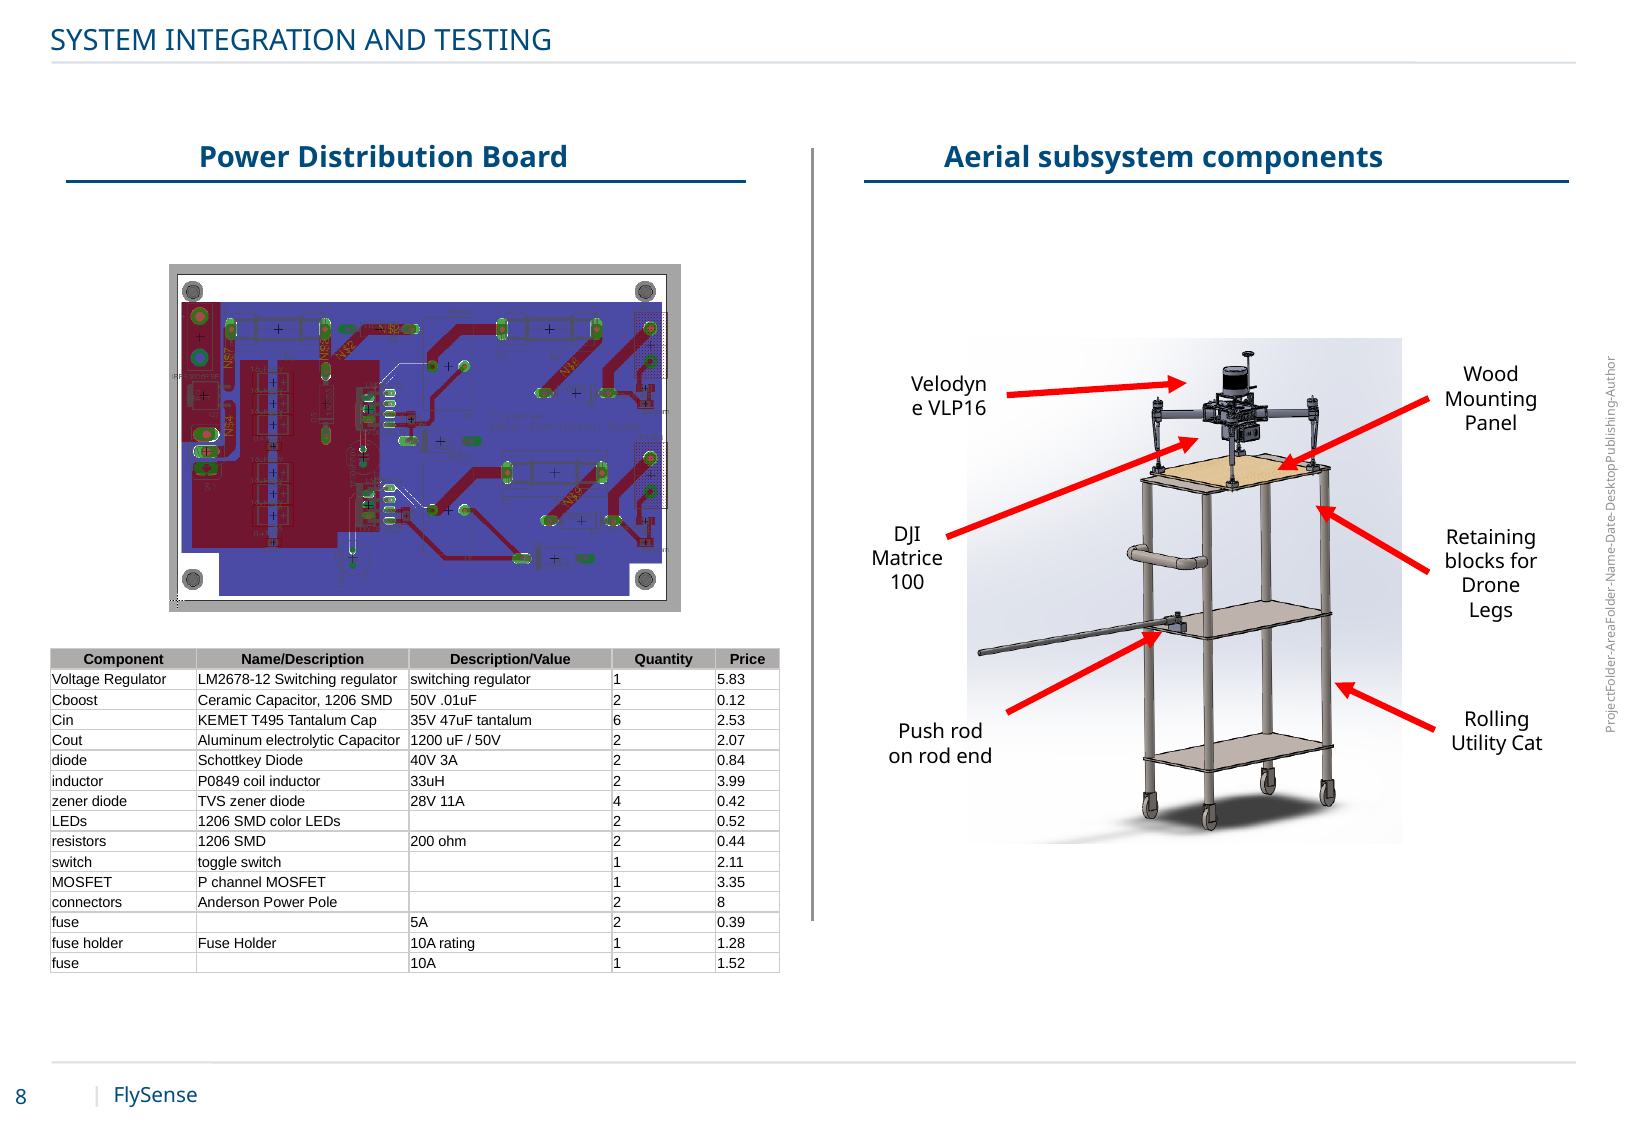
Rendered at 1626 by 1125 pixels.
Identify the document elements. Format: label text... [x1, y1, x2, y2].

table_cell zener diode [51, 791, 196, 810]
table_cell 2 [613, 892, 715, 911]
table_cell 4 [613, 791, 715, 810]
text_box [850, 338, 1560, 845]
table_cell 1 [613, 953, 715, 972]
table_cell inductor [51, 771, 196, 790]
table_cell [410, 892, 611, 911]
table_cell [410, 872, 611, 891]
table_cell 2.53 [716, 710, 779, 729]
table_cell 0.84 [716, 751, 779, 770]
table_cell LEDs [51, 811, 196, 830]
table_cell 1 [613, 872, 715, 891]
table_cell Fuse Holder [197, 933, 408, 952]
table_cell 0.12 [716, 690, 779, 709]
table_cell Schottkey Diode [197, 751, 408, 770]
picture [169, 264, 682, 612]
table_cell diode [51, 751, 196, 770]
table_cell 2 [613, 811, 715, 830]
table_cell 1206 SMD [197, 832, 408, 851]
table_cell connectors [51, 892, 196, 911]
table_cell [410, 811, 611, 830]
table_cell 2.07 [716, 730, 779, 749]
table_cell LM2678-12 Switching regulator [197, 670, 408, 689]
table_cell 2 [613, 751, 715, 770]
table_cell Anderson Power Pole [197, 892, 408, 911]
table_cell 35V 47uF tantalum [410, 710, 611, 729]
table_cell 1200 uF / 50V [410, 730, 611, 749]
table_cell MOSFET [51, 872, 196, 891]
table_cell 5.83 [716, 670, 779, 689]
table_cell 6 [613, 710, 715, 729]
table_cell 50V .01uF [410, 690, 611, 709]
table_cell 0.39 [716, 913, 779, 932]
table_cell fuse holder [51, 933, 196, 952]
table_cell Ceramic Capacitor, 1206 SMD [197, 690, 408, 709]
table_header Name/Description [197, 649, 408, 668]
table_cell 1 [613, 933, 715, 952]
table_cell 3.35 [716, 872, 779, 891]
table_cell Cin [51, 710, 196, 729]
table_cell 0.42 [716, 791, 779, 810]
table_cell Cout [51, 730, 196, 749]
table_cell switching regulator [410, 670, 611, 689]
table_cell resistors [51, 832, 196, 851]
table_cell 33uH [410, 771, 611, 790]
table_cell [197, 953, 408, 972]
table_cell KEMET T495 Tantalum Cap [197, 710, 408, 729]
table_cell 28V 11A [410, 791, 611, 810]
text_box Power Distribution Board [83, 134, 685, 180]
table_cell 2 [613, 690, 715, 709]
table_cell Aluminum electrolytic Capacitor [197, 730, 408, 749]
table_cell 2 [613, 730, 715, 749]
table_cell 0.44 [716, 832, 779, 851]
table_cell P channel MOSFET [197, 872, 408, 891]
table_cell 3.99 [716, 771, 779, 790]
table_cell 8 [716, 892, 779, 911]
list System integration and testing [49, 13, 1576, 65]
table_cell 10A rating [410, 933, 611, 952]
table_cell toggle switch [197, 852, 408, 871]
table_cell 1.52 [716, 953, 779, 972]
table_cell TVS zener diode [197, 791, 408, 810]
table_cell [197, 913, 408, 932]
table_cell 1 [613, 670, 715, 689]
table_cell fuse [51, 953, 196, 972]
table_cell 0.52 [716, 811, 779, 830]
table_cell 1206 SMD color LEDs [197, 811, 408, 830]
table_cell 2 [613, 913, 715, 932]
table_cell 200 ohm [410, 832, 611, 851]
table_cell 5A [410, 913, 611, 932]
table_cell 40V 3A [410, 751, 611, 770]
table_cell Cboost [51, 690, 196, 709]
table_cell [410, 852, 611, 871]
text_box Aerial subsystem components [863, 134, 1465, 181]
table_cell 2.11 [716, 852, 779, 871]
table_header Component [51, 649, 196, 668]
table_cell 1.28 [716, 933, 779, 952]
table_cell 1 [613, 852, 715, 871]
table_cell switch [51, 852, 196, 871]
table_cell 2 [613, 771, 715, 790]
table_cell Voltage Regulator [51, 670, 196, 689]
table_cell fuse [51, 913, 196, 932]
table_cell 10A [410, 953, 611, 972]
table_header Description/Value [410, 649, 611, 668]
table_header Price [716, 649, 779, 668]
table_header Quantity [613, 649, 715, 668]
table_cell P0849 coil inductor [197, 771, 408, 790]
table_cell 2 [613, 832, 715, 851]
